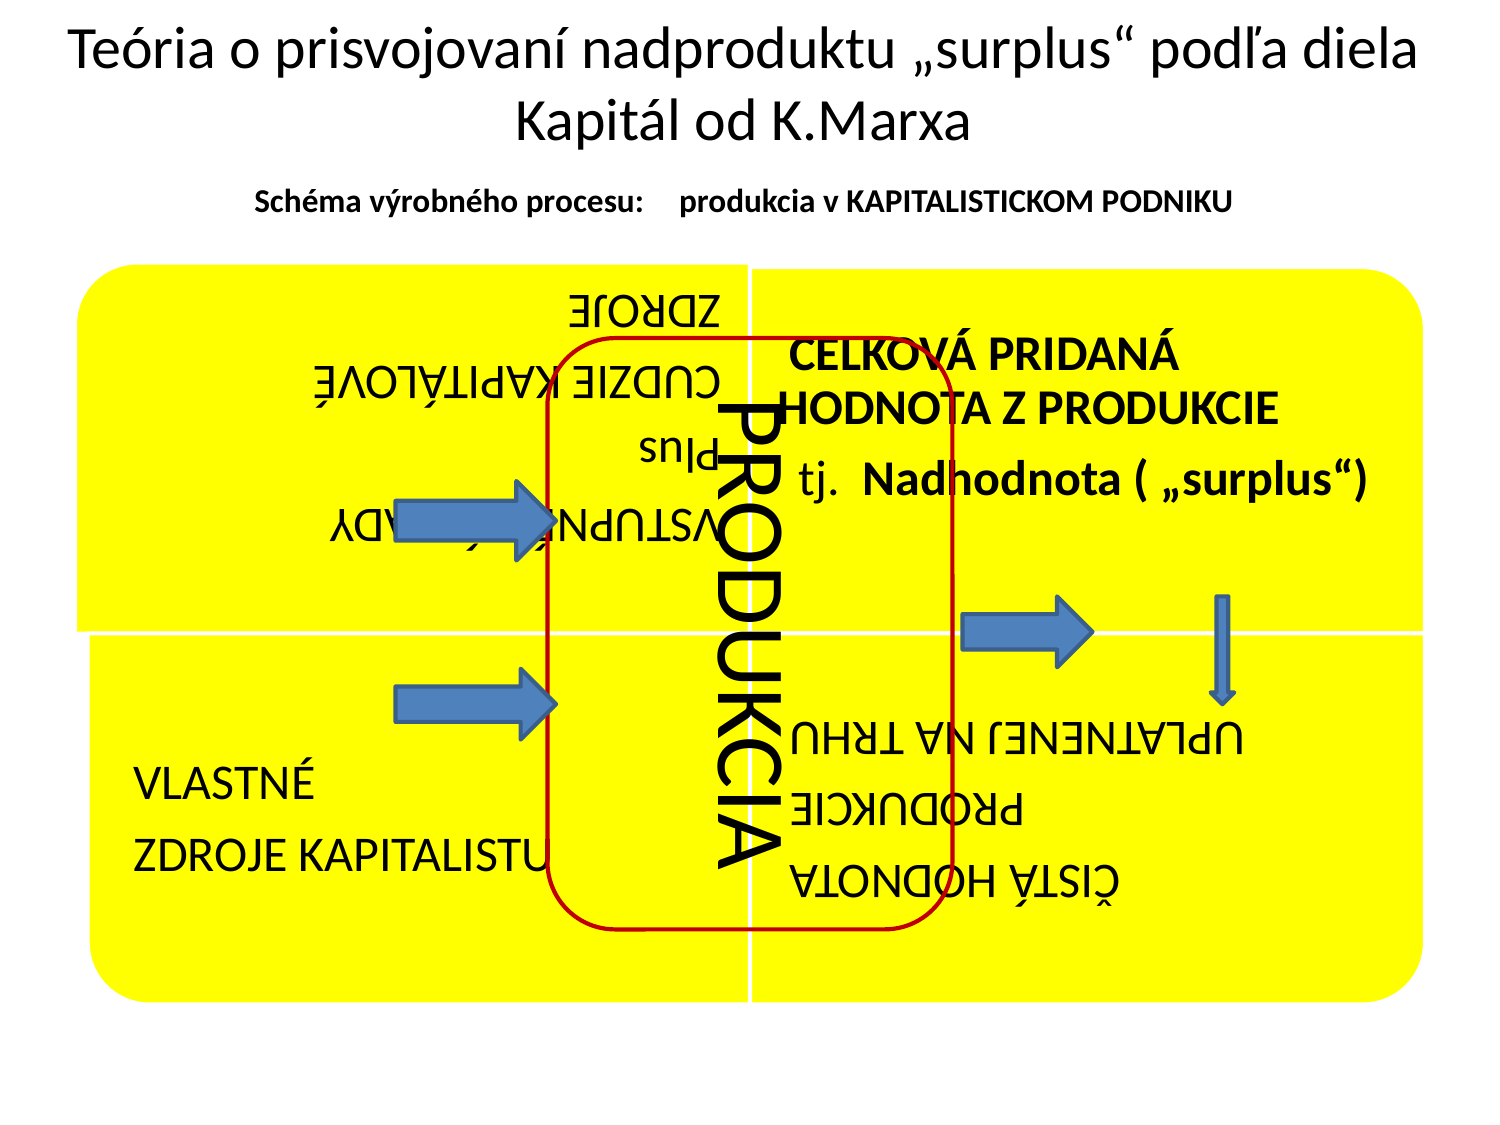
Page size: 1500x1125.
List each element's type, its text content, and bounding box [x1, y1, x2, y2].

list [74, 262, 1426, 1006]
title Teória o prisvojovaní nadproduktu „surplus“ podľa diela Kapitál od K.Marxa Schéma výrobného procesu: produkcia v KAPITALISTICKOM PODNIKU [17, 0, 1471, 233]
